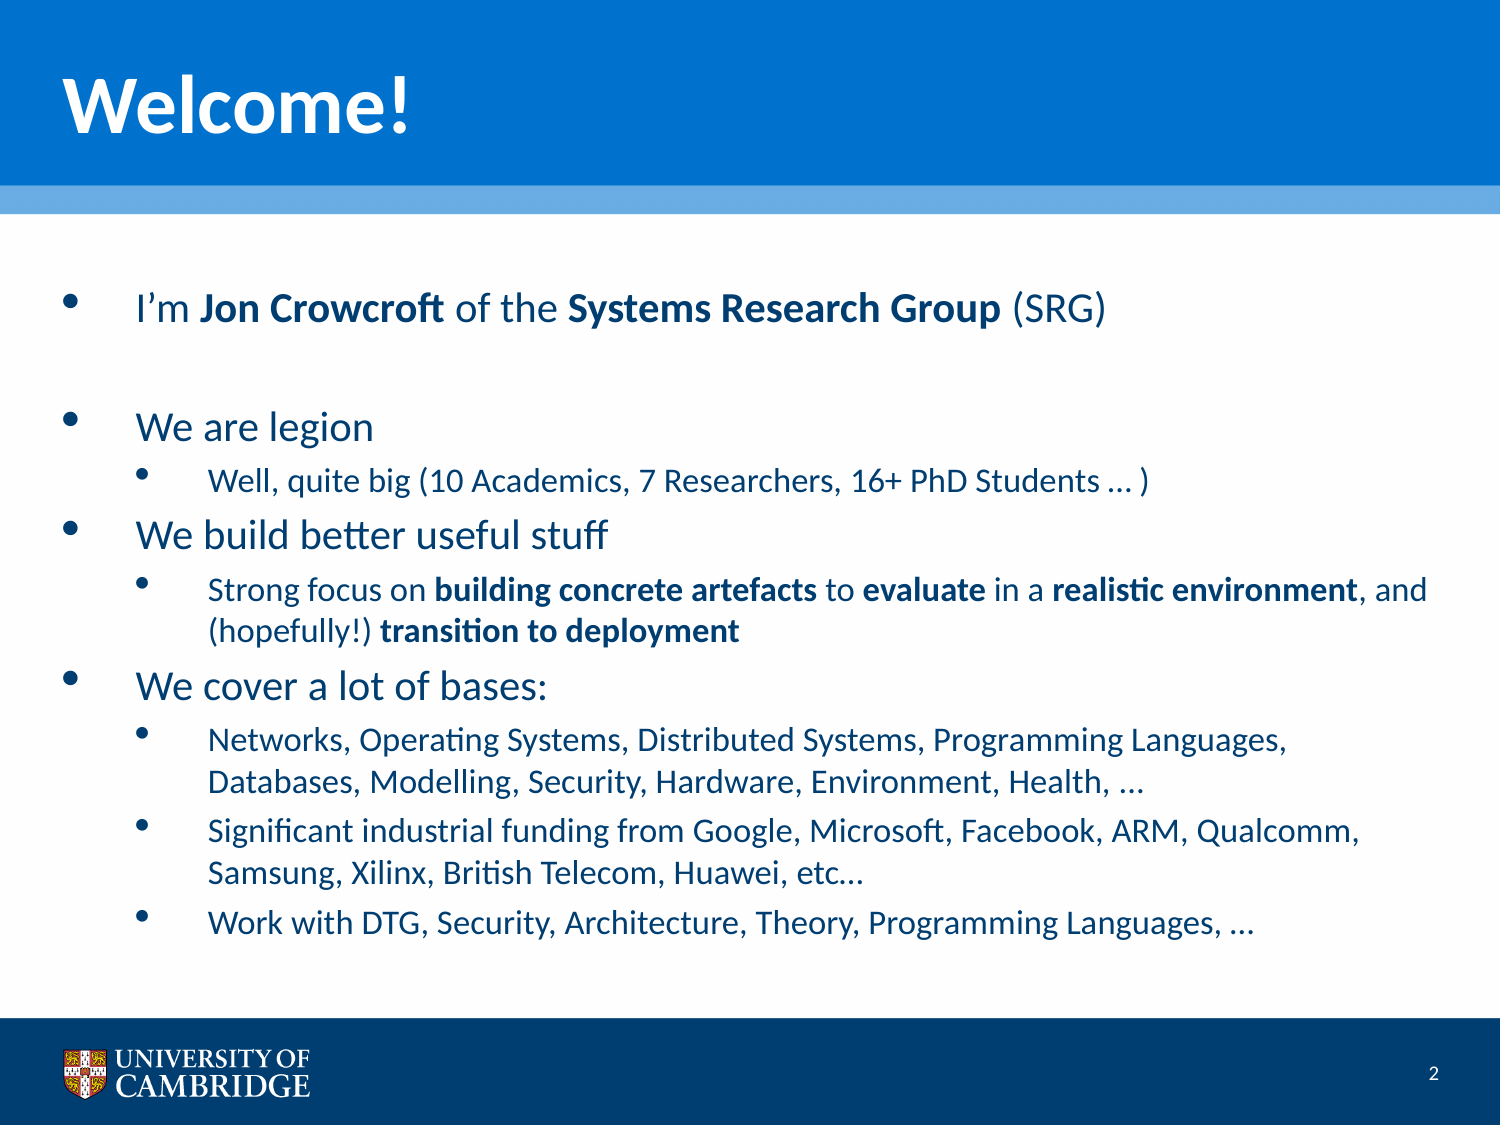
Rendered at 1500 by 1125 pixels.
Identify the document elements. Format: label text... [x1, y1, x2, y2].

text_box I’m Jon Crowcroft of the Systems Research Group (SRG) We are legion Well, quite big (10 Academics, 7 Researchers, 16+ PhD Students … ) We build better useful stuff Strong focus on building concrete artefacts to evaluate in a realistic environment, and (hopefully!) transition to deployment We cover a lot of bases: Networks, Operating Systems, Distributed Systems, Programming Languages, Databases, Modelling, Security, Hardware, Environment, Health, ... Significant industrial funding from Google, Microsoft, Facebook, ARM, Qualcomm, Samsung, Xilinx, British Telecom, Huawei, etc… Work with DTG, Security, Architecture, Theory, Programming Languages, … [63, 280, 1437, 948]
picture [0, 0, 1500, 1125]
text_box Welcome! [62, 42, 1437, 158]
text_box 2 [1041, 1043, 1440, 1101]
